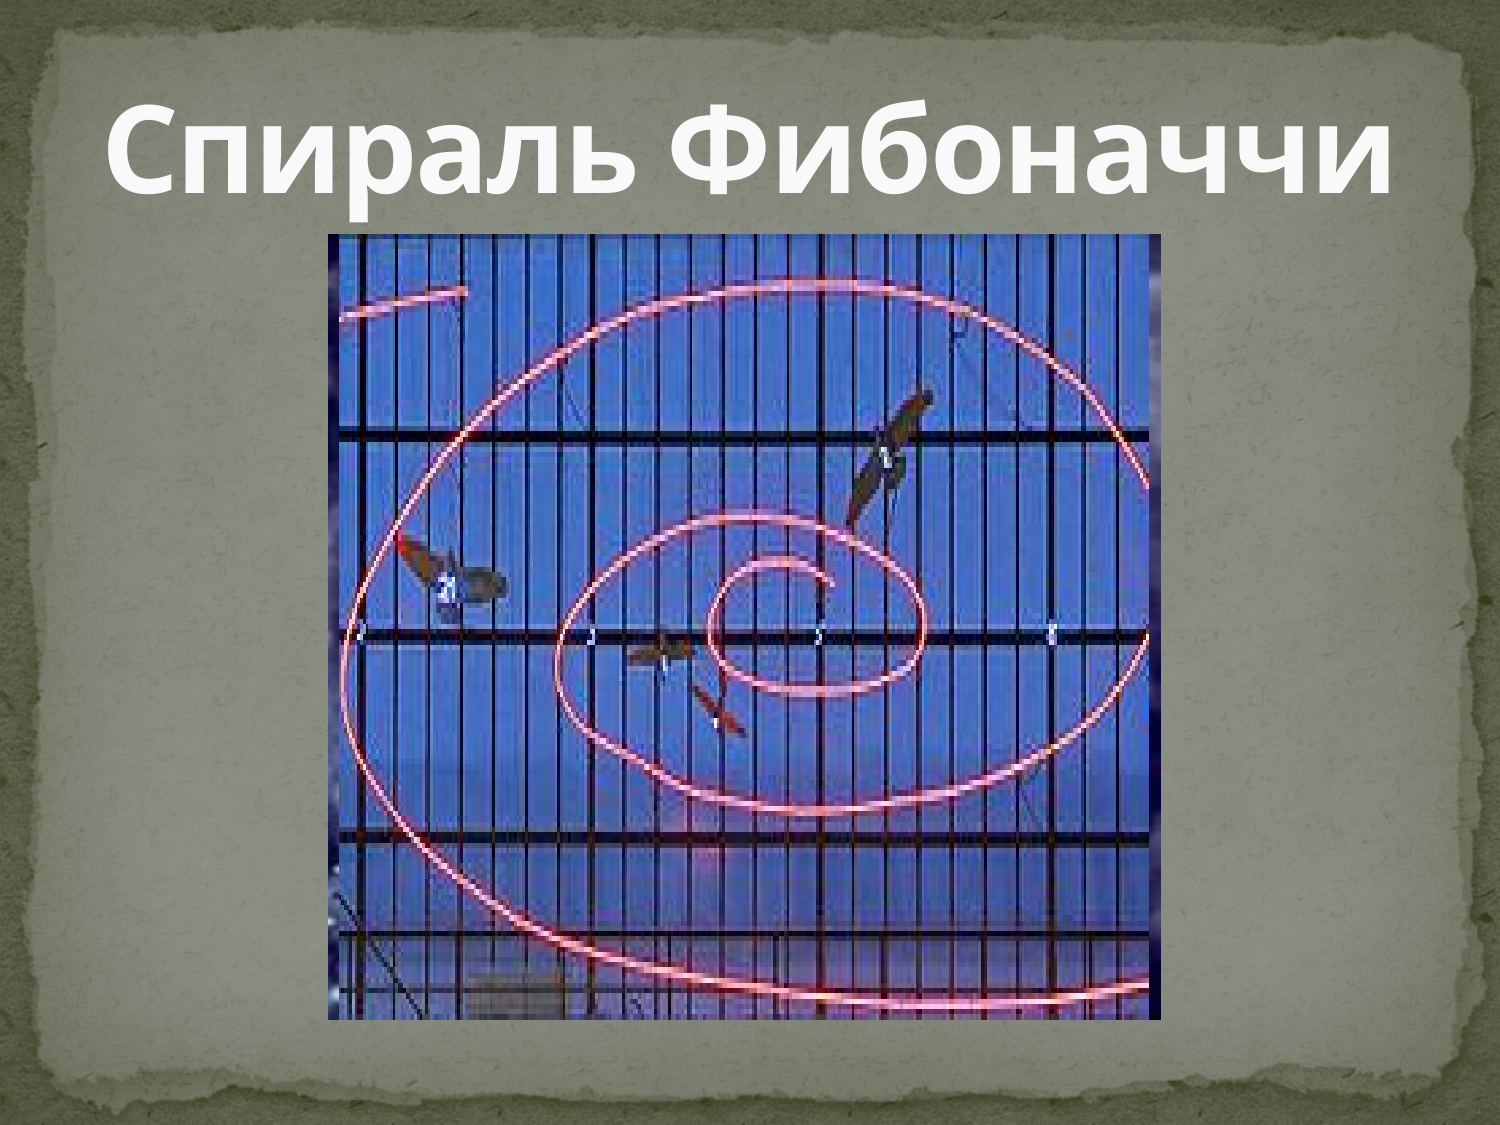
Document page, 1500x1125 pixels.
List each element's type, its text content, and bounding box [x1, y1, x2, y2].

picture [328, 234, 1162, 1021]
title Спираль Фибоначчи [74, 24, 1425, 225]
